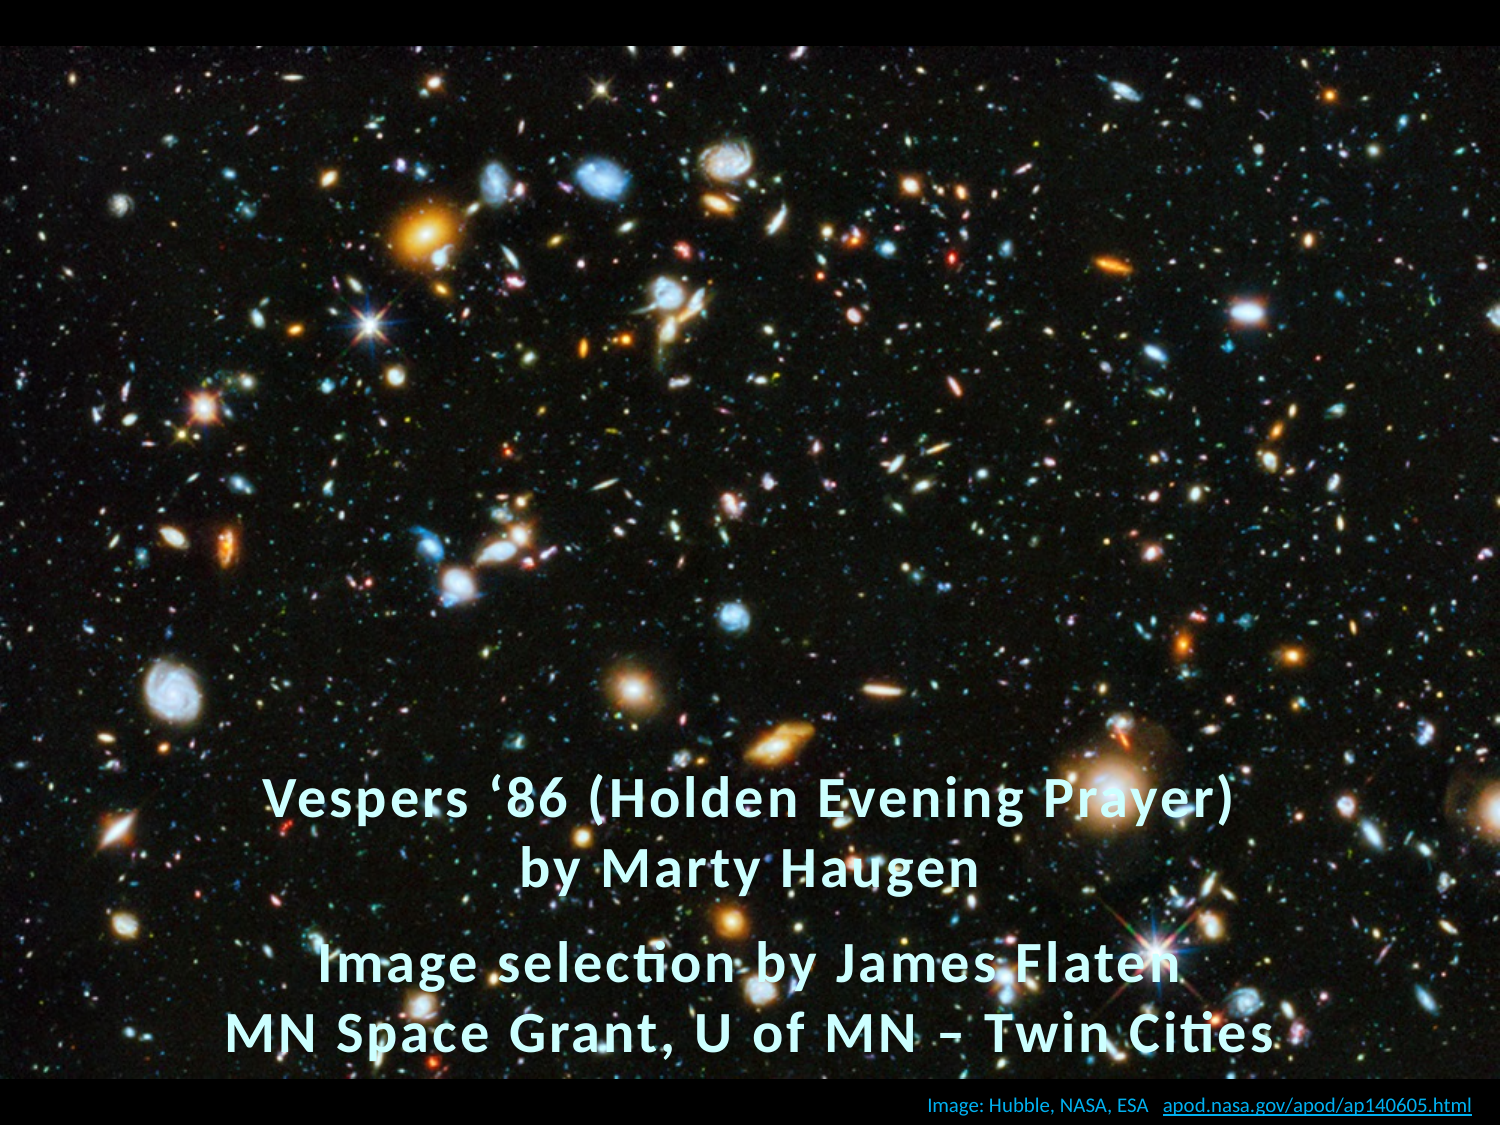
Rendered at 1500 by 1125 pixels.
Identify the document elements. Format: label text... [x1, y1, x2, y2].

picture [0, 46, 1500, 1079]
text_box Image: Hubble, NASA, ESA apod.nasa.gov/apod/ap140605.html [912, 1084, 1500, 1125]
